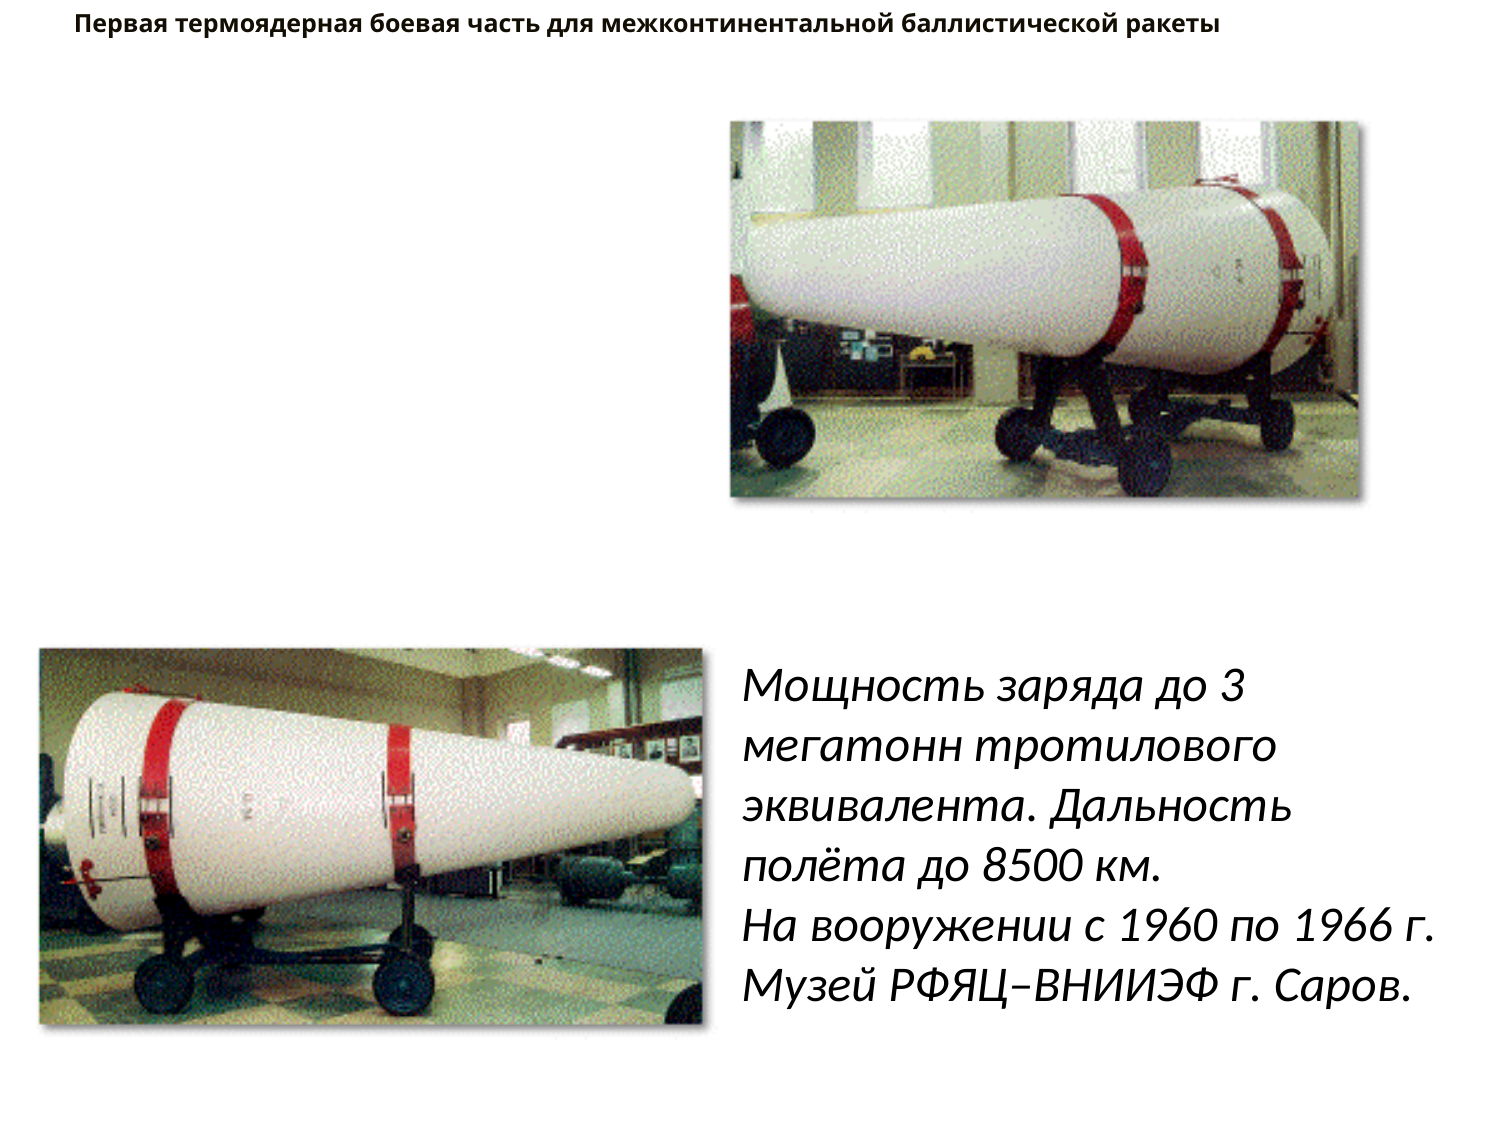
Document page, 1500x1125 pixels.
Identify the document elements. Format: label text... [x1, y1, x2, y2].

text_box Первая термоядерная боевая часть для межконтинентальной баллистической ракеты [58, 0, 1237, 46]
text_box Мощность заряда до 3 мегатонн тротилового эквивалента. Дальность полёта до 8500 км. На вооружении с 1960 по 1966 г. Музей РФЯЦ–ВНИИЭФ г. Саров. [726, 644, 1477, 1020]
picture [726, 116, 1375, 513]
picture [34, 644, 718, 1040]
